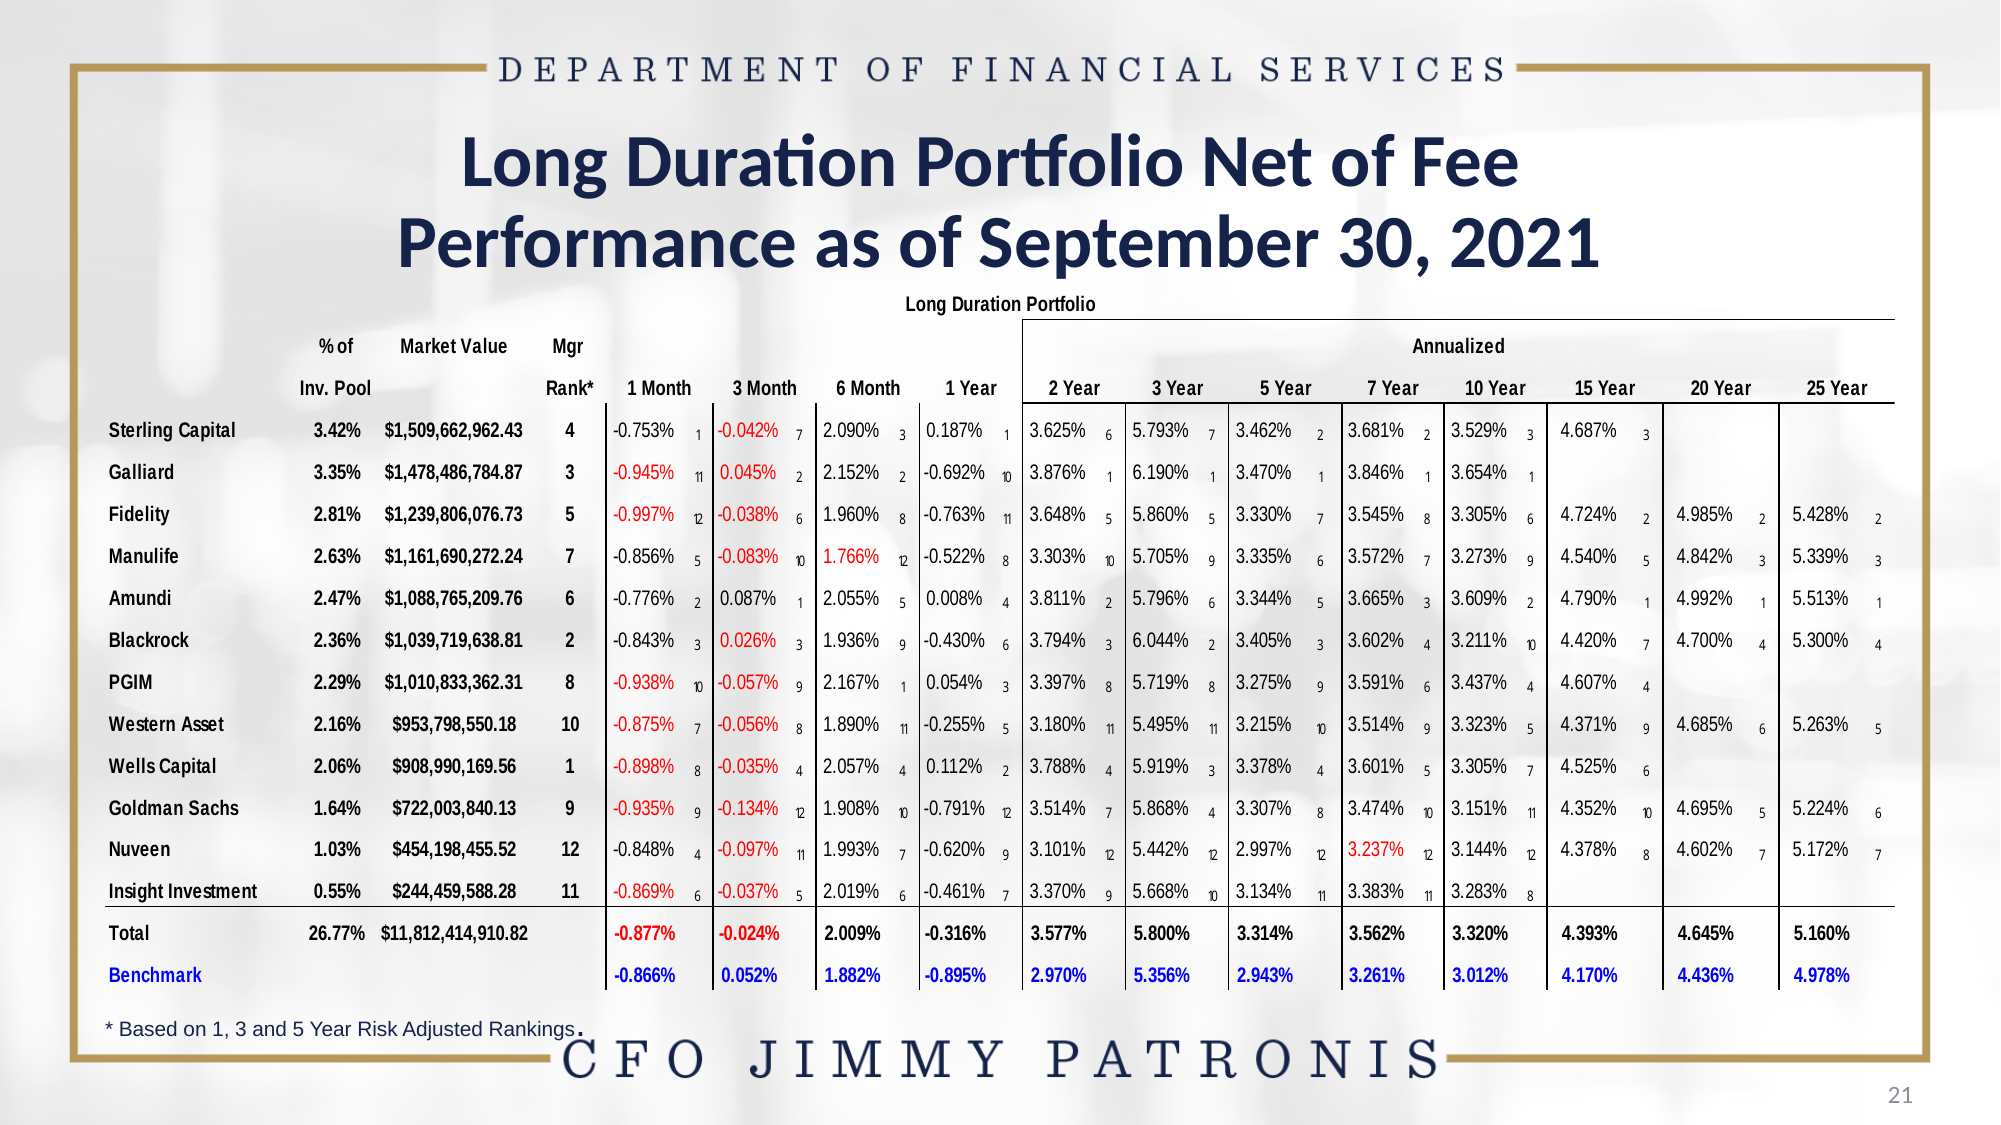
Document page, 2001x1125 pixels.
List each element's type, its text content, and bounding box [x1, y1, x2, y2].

picture [0, 0, 2000, 1125]
text_box * Based on 1, 3 and 5 Year Risk Adjusted Rankings. [90, 991, 610, 1051]
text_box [105, 276, 1896, 992]
title Long Duration Portfolio Net of Fee Performance as of September 30, 2021 [137, 112, 1863, 276]
slide_number 21 [1478, 1063, 1929, 1124]
